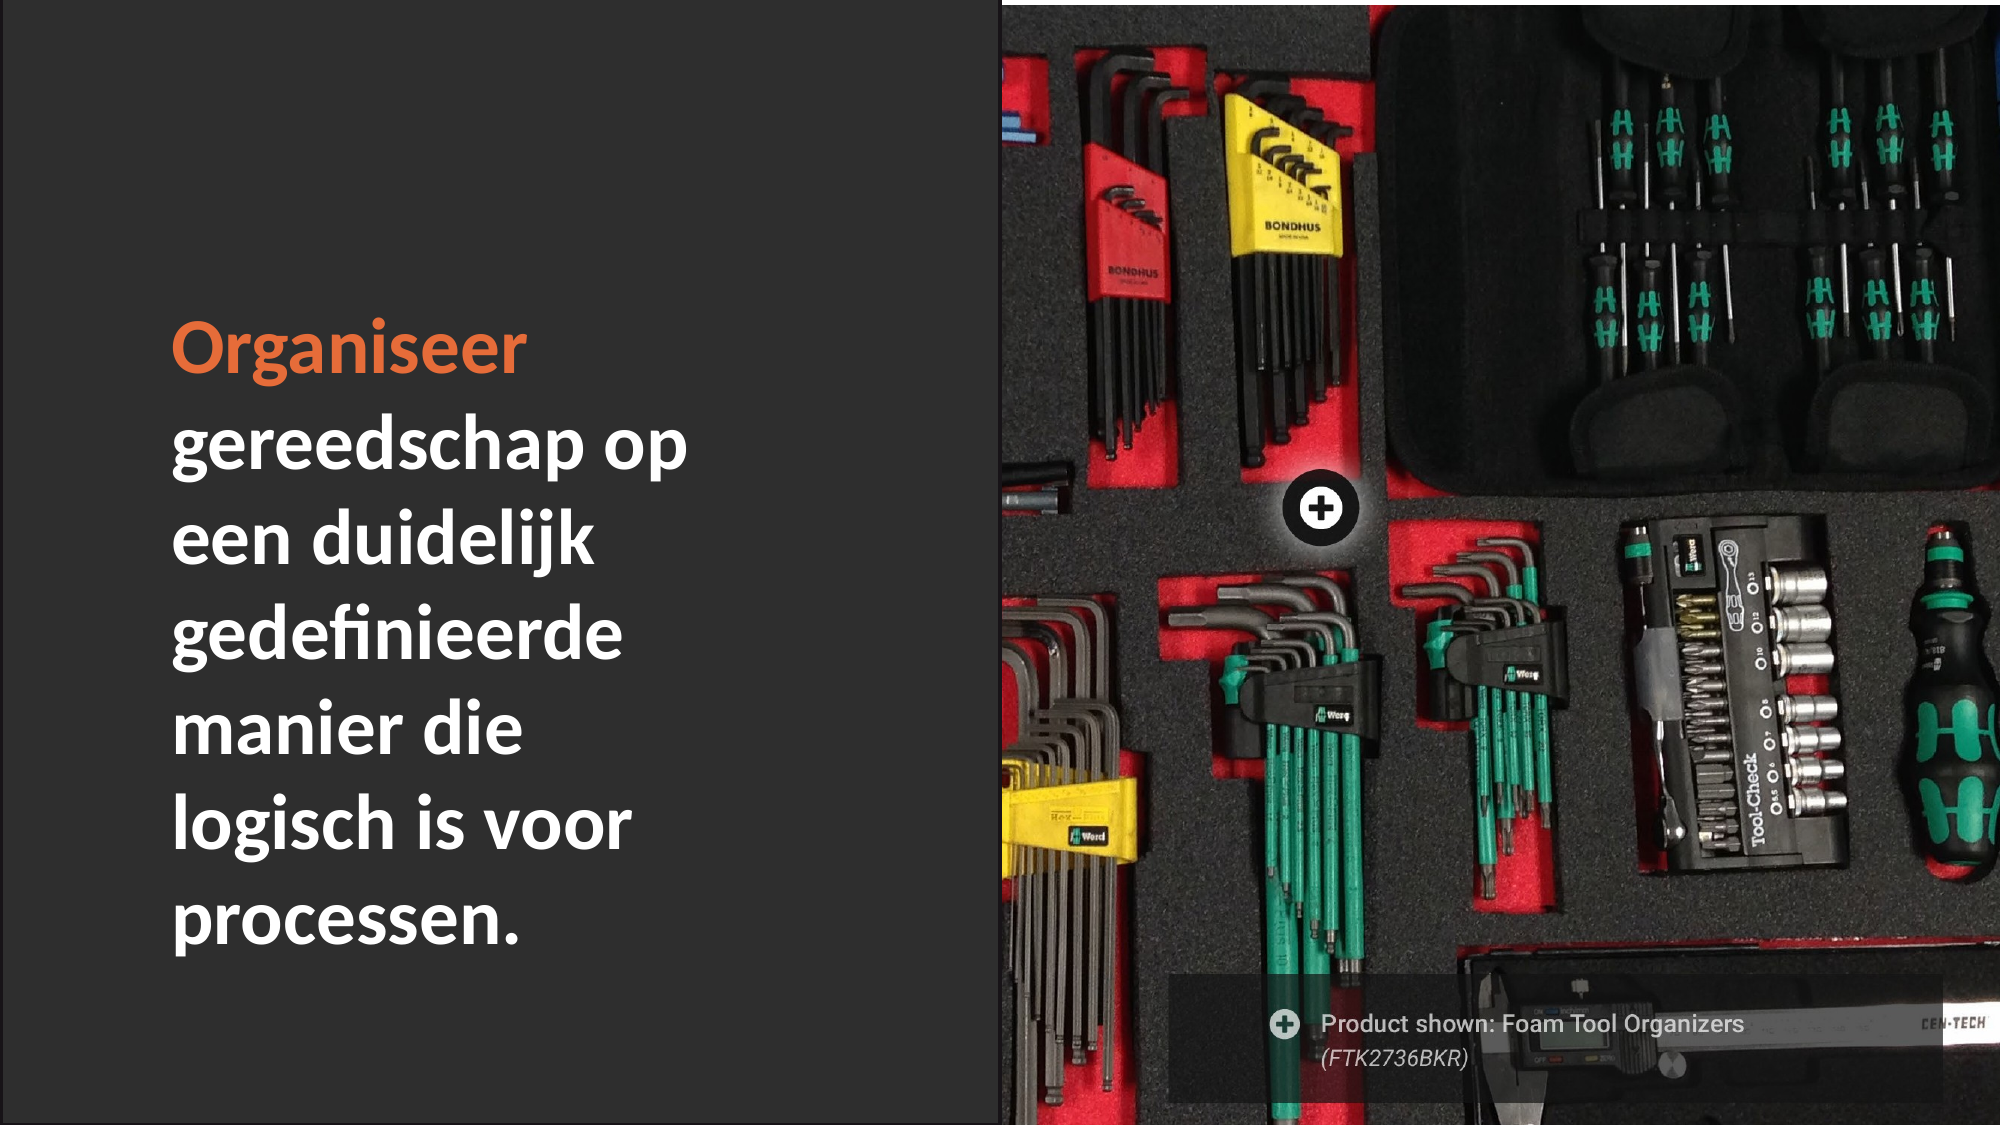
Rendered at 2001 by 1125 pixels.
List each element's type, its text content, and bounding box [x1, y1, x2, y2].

text_box Organiseer gereedschap op een duidelijk gedefinieerde manier die logisch is voor processen. [156, 287, 756, 968]
text_box [1002, 5, 2000, 1125]
text_box [0, 0, 1002, 1125]
